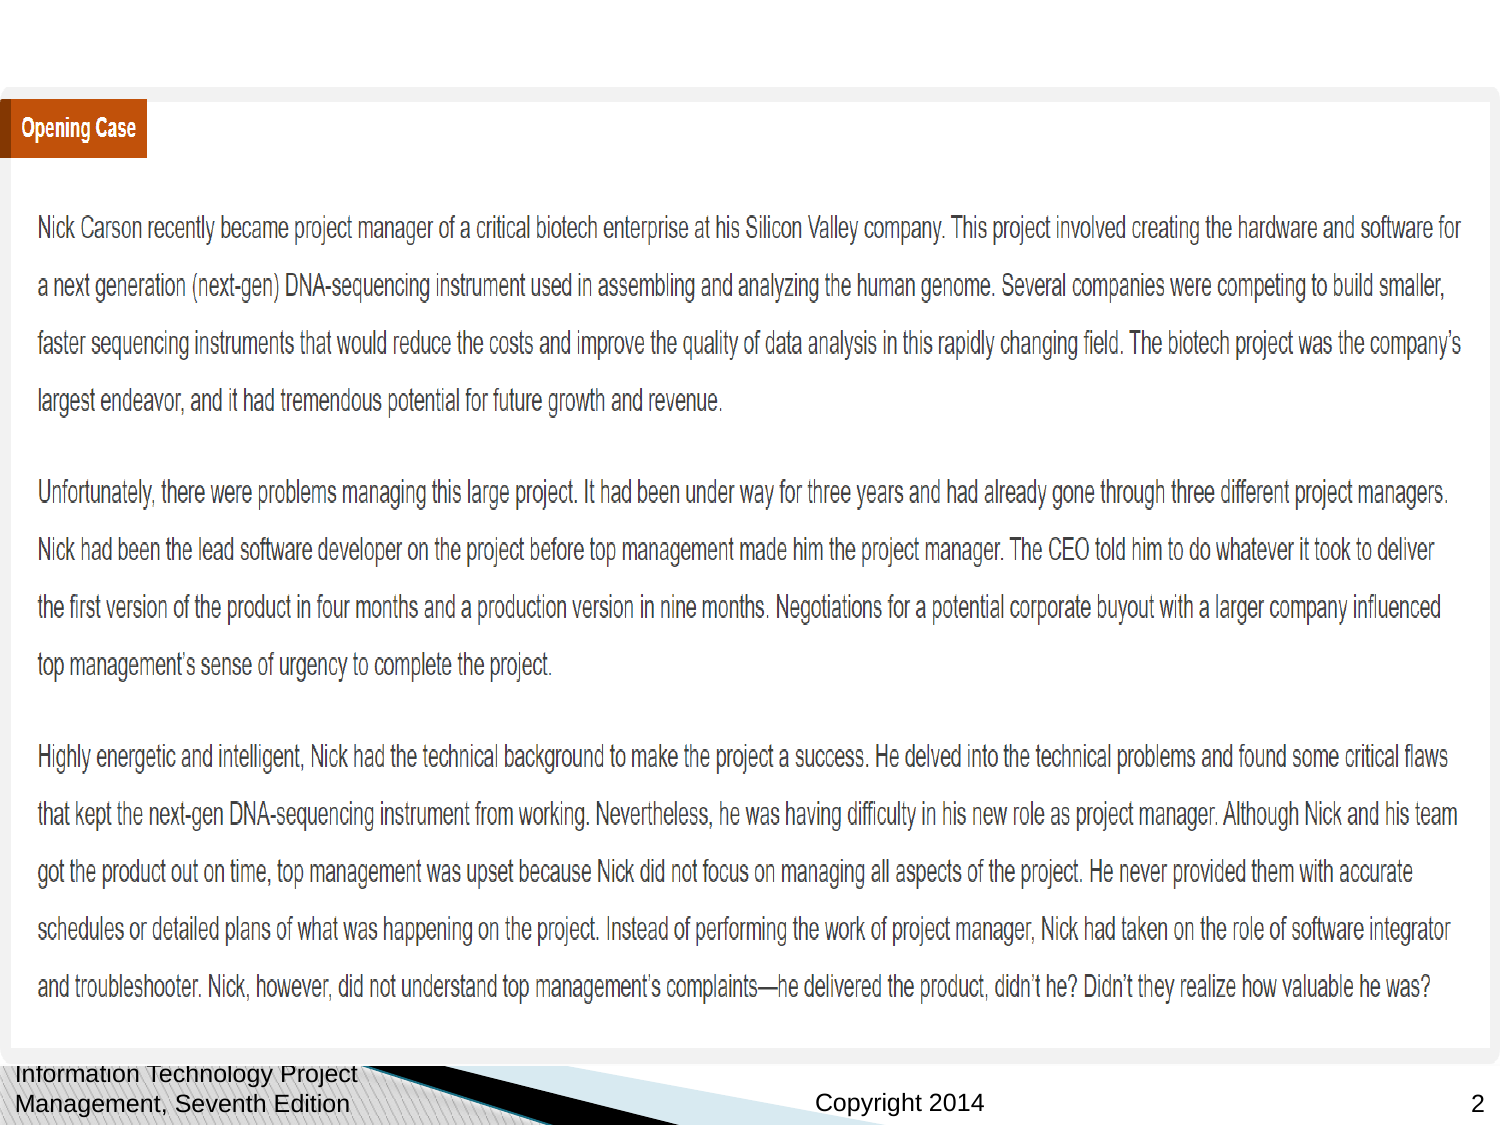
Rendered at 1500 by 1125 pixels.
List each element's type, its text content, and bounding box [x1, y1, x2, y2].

slide_number 2 [1412, 1076, 1500, 1125]
picture [0, 87, 1500, 1066]
footer Information Technology Project Management, Seventh Edition [0, 1076, 386, 1125]
